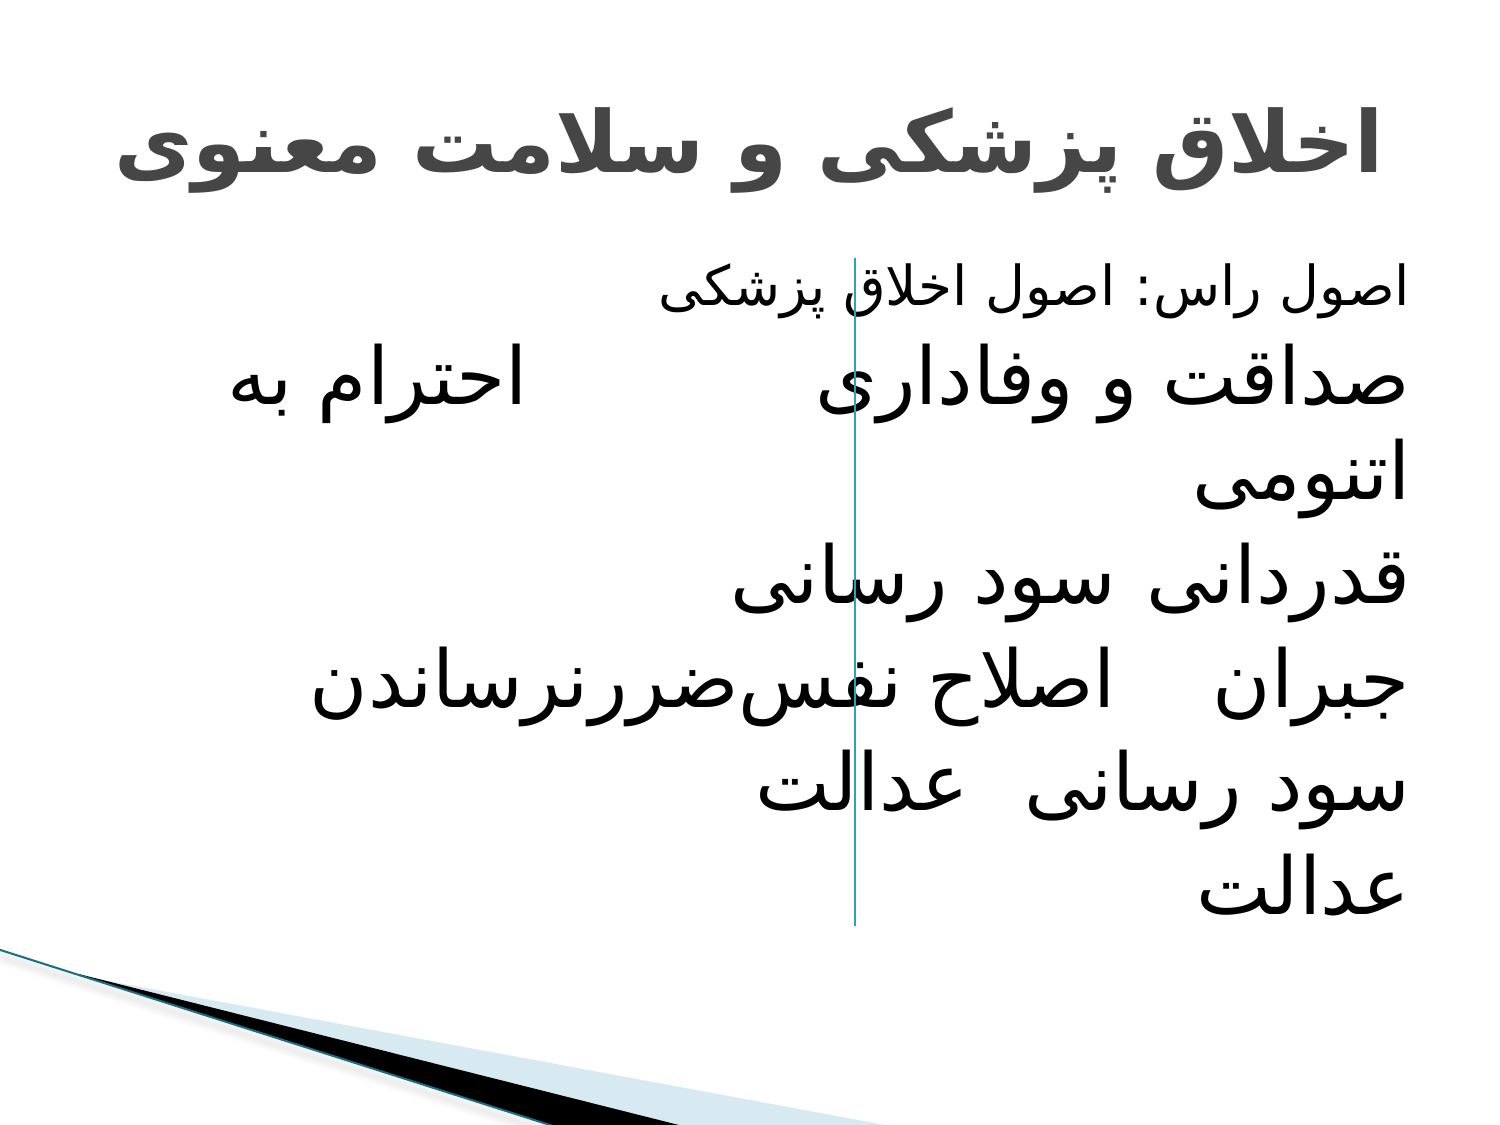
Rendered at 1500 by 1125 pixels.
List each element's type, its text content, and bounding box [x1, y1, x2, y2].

list اصول راس: اصول اخلاق پزشکی صداقت و وفاداری احترام به اتنومی قدردانی سود رسانی جبران اصلاح نفس ضررنرساندن سود رسانی عدالت عدالت [75, 243, 1425, 986]
title اخلاق پزشکی و سلامت معنوی [75, 45, 1425, 233]
